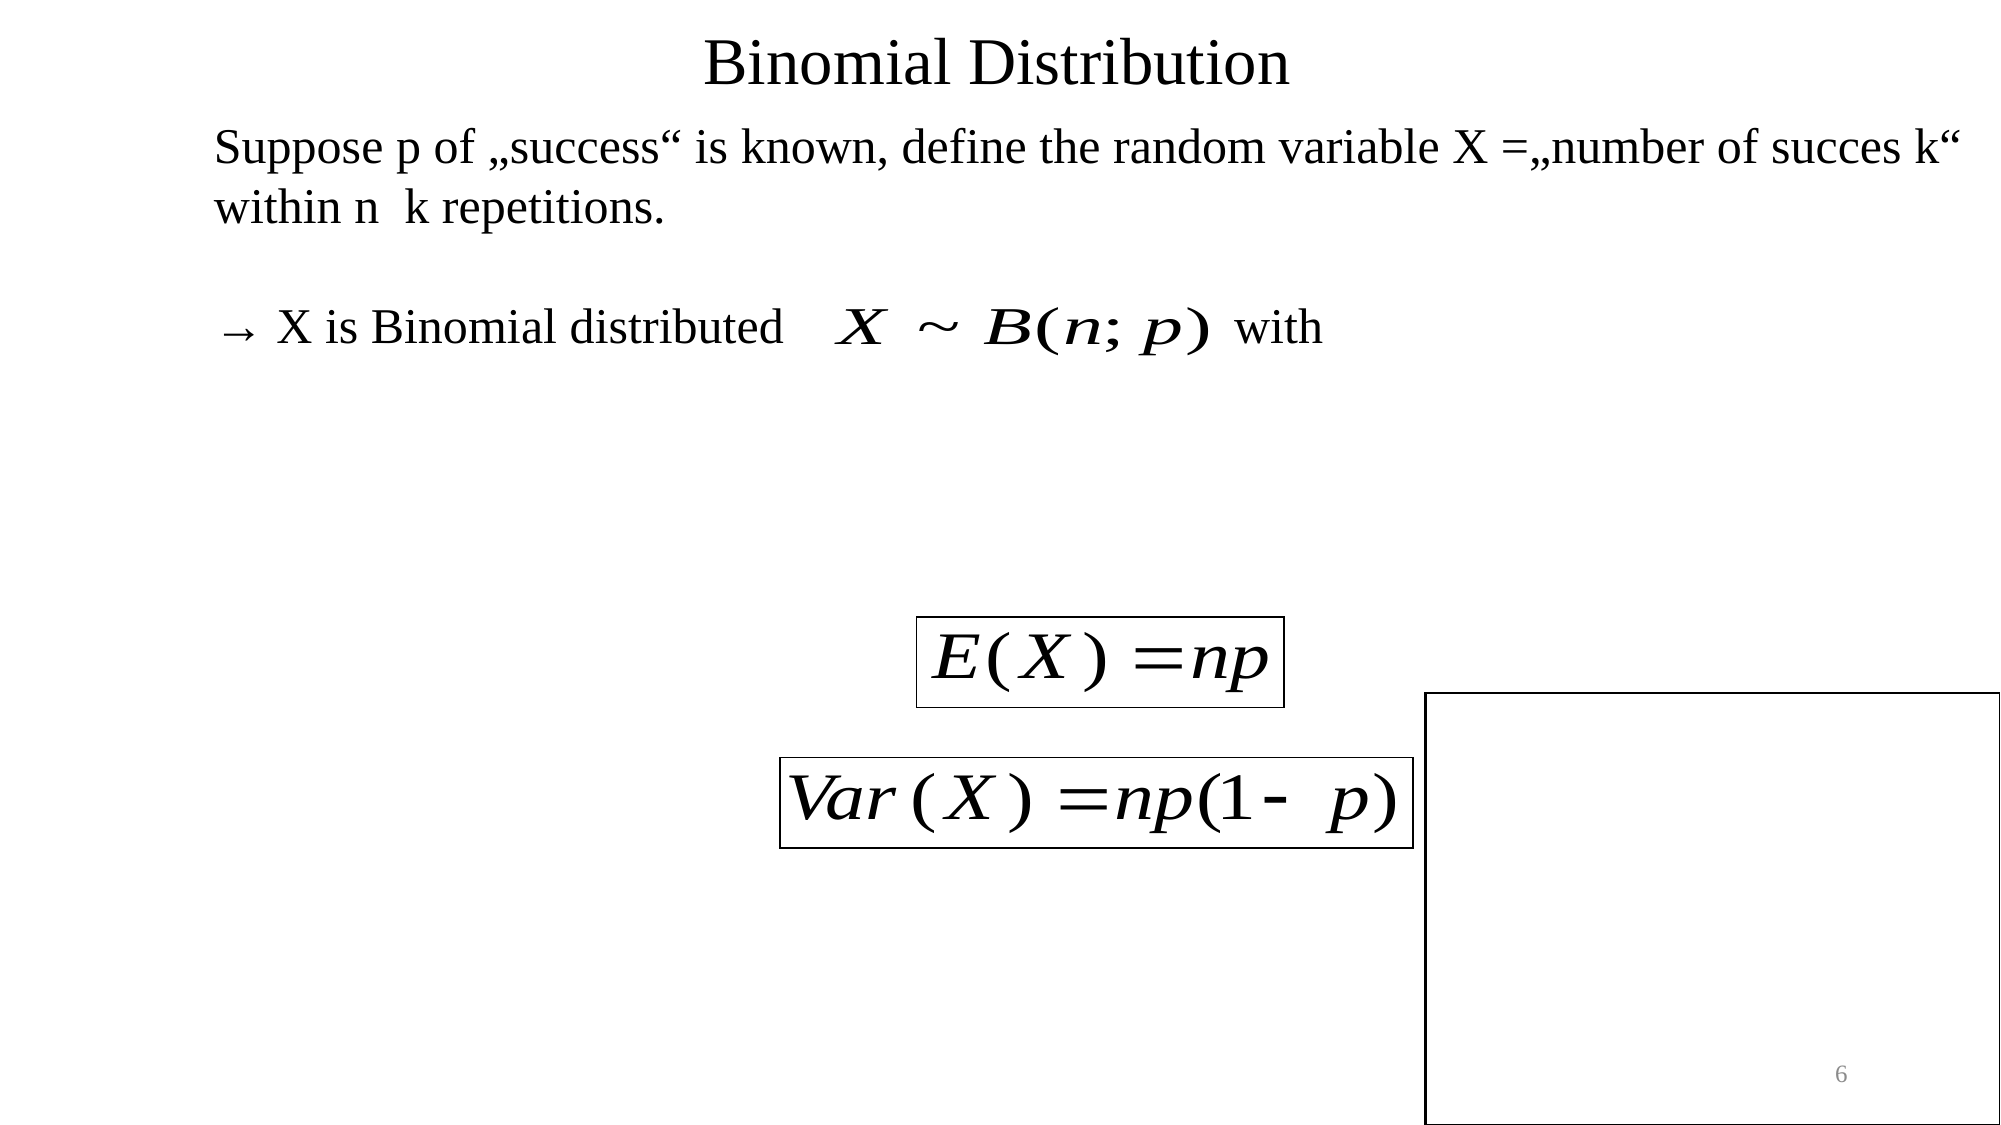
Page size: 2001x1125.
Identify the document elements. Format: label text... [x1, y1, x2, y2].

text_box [819, 295, 1225, 367]
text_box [917, 617, 1284, 707]
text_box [780, 758, 1413, 848]
text_box Binomial Distribution [279, 10, 1733, 117]
text_box [267, 125, 1721, 1106]
text_box c [1424, 692, 2000, 1125]
